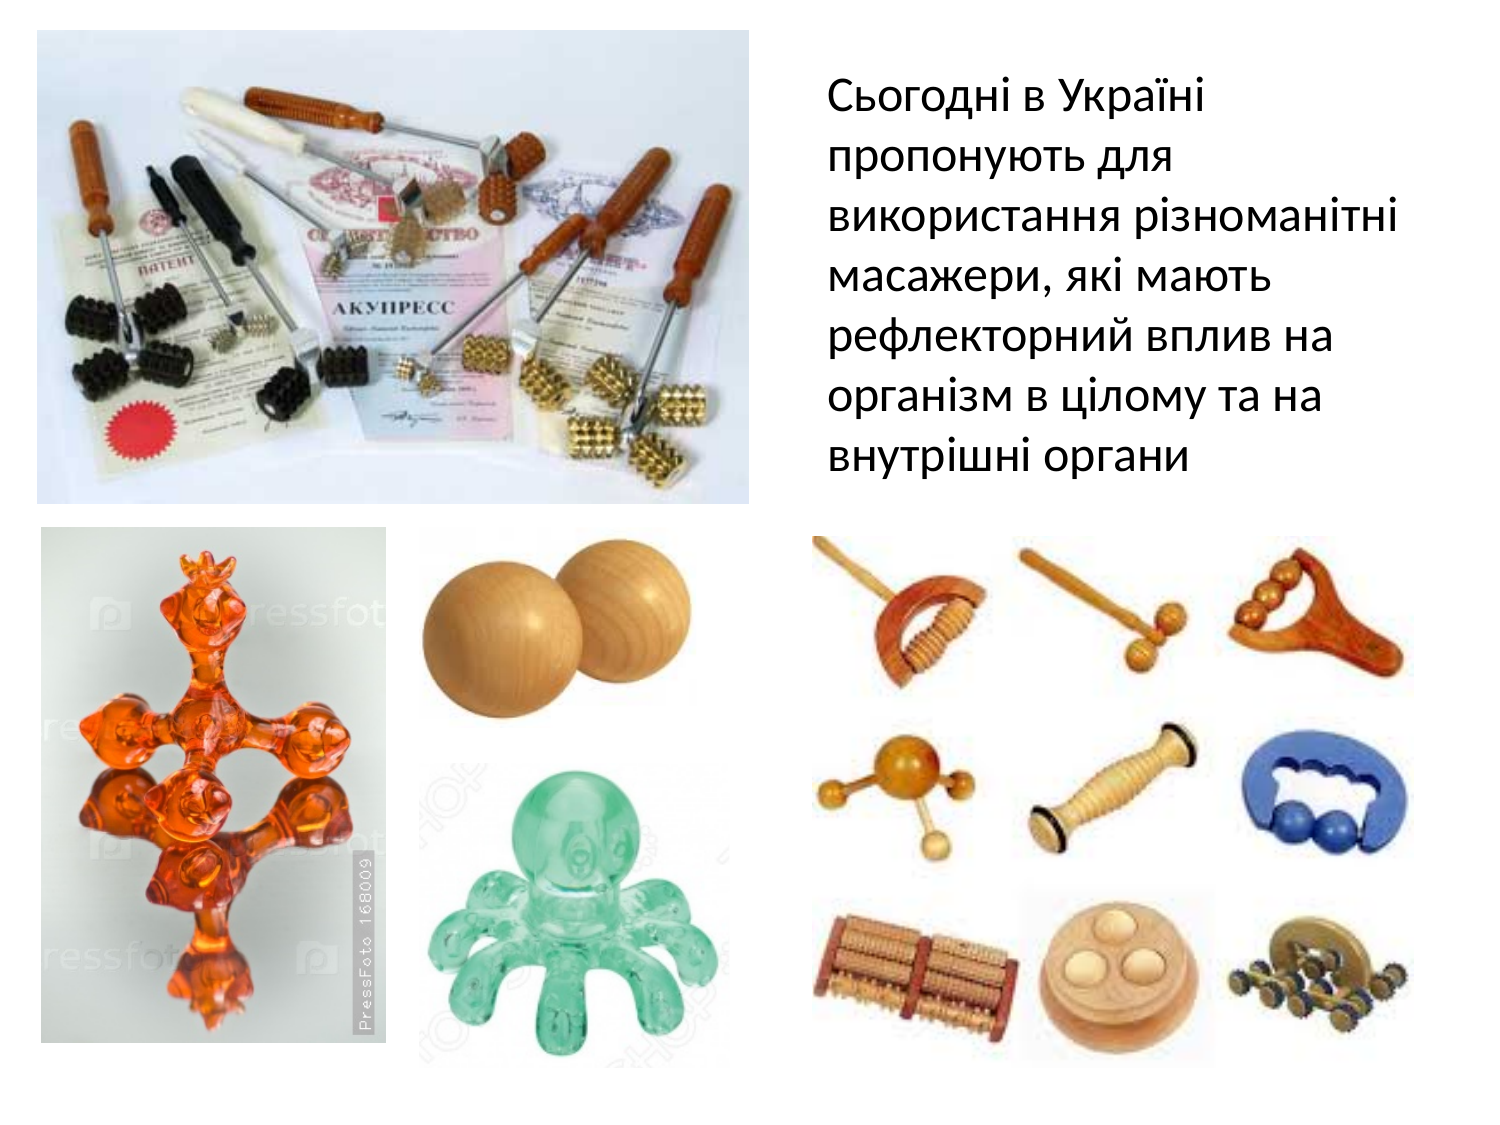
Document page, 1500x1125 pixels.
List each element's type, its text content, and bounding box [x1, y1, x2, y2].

text_box Сьогодні в Україні пропонують для використання різноманітні масажери, які мають рефлекторний вплив на організм в цілому та на внутрішні органи [812, 54, 1447, 490]
picture [418, 526, 697, 729]
picture [40, 526, 387, 1043]
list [37, 30, 749, 504]
picture [812, 536, 1414, 1068]
picture [418, 763, 730, 1068]
